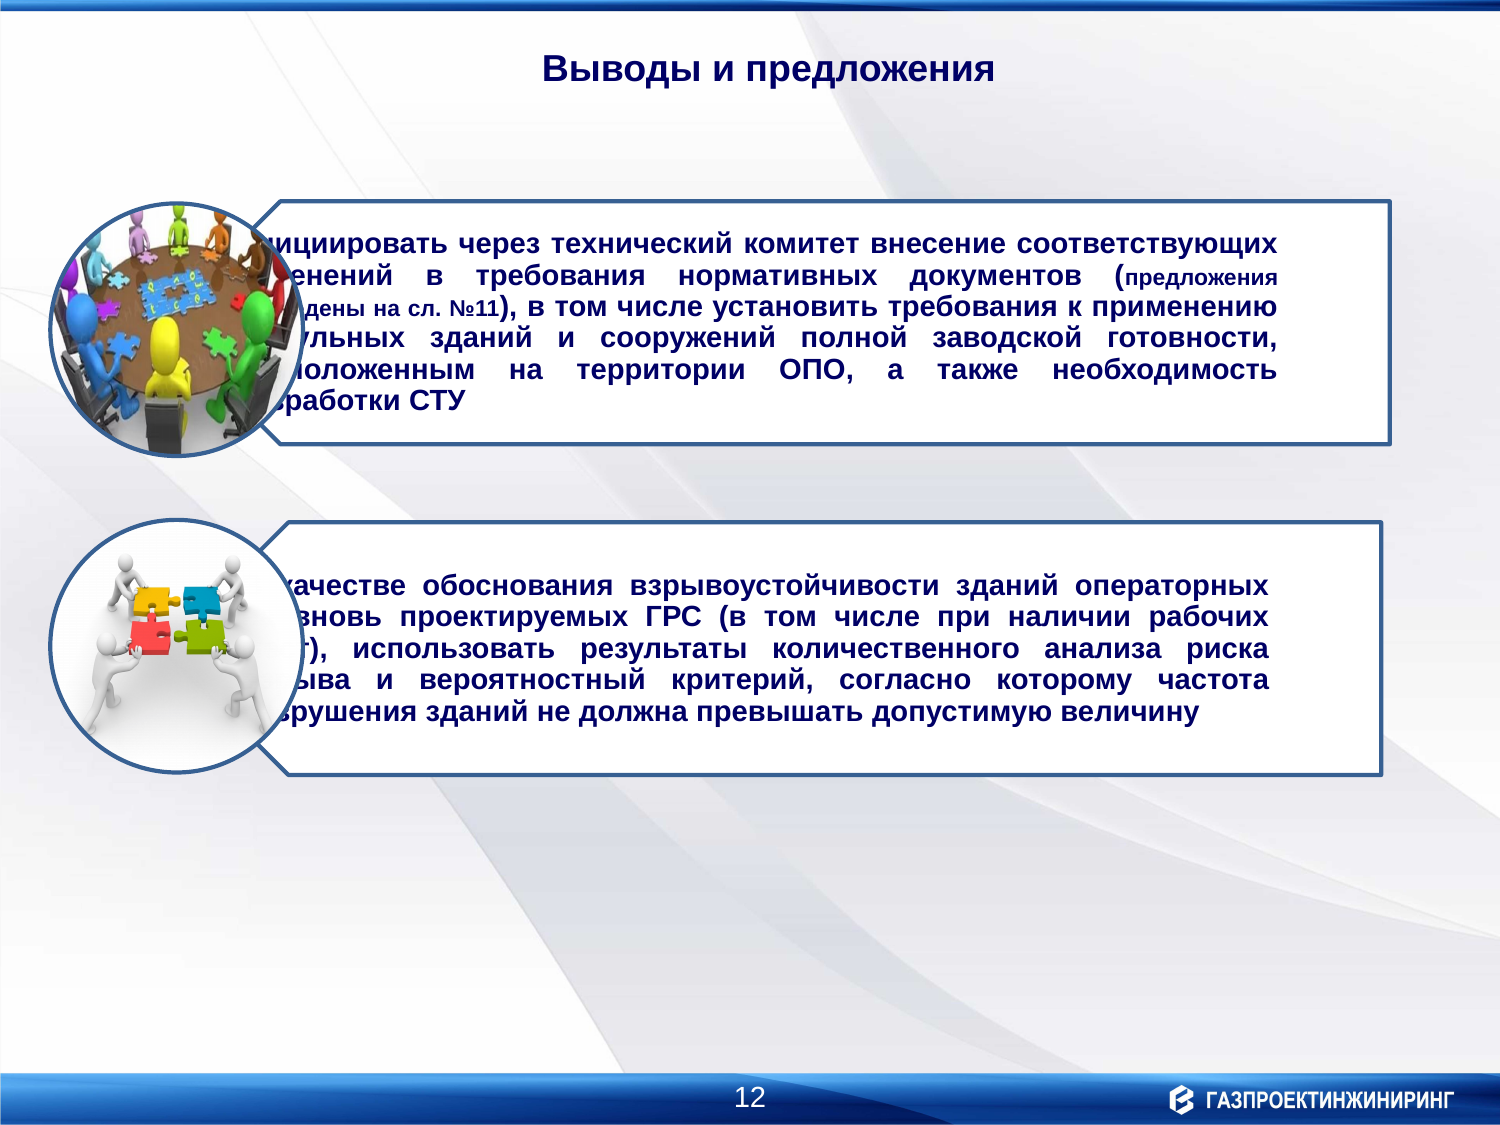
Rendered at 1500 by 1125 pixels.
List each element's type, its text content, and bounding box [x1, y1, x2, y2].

picture [0, 0, 1500, 1125]
text_box Выводы и предложения [0, 0, 1495, 134]
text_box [13, 196, 1500, 776]
text_box 12 [575, 1070, 925, 1125]
